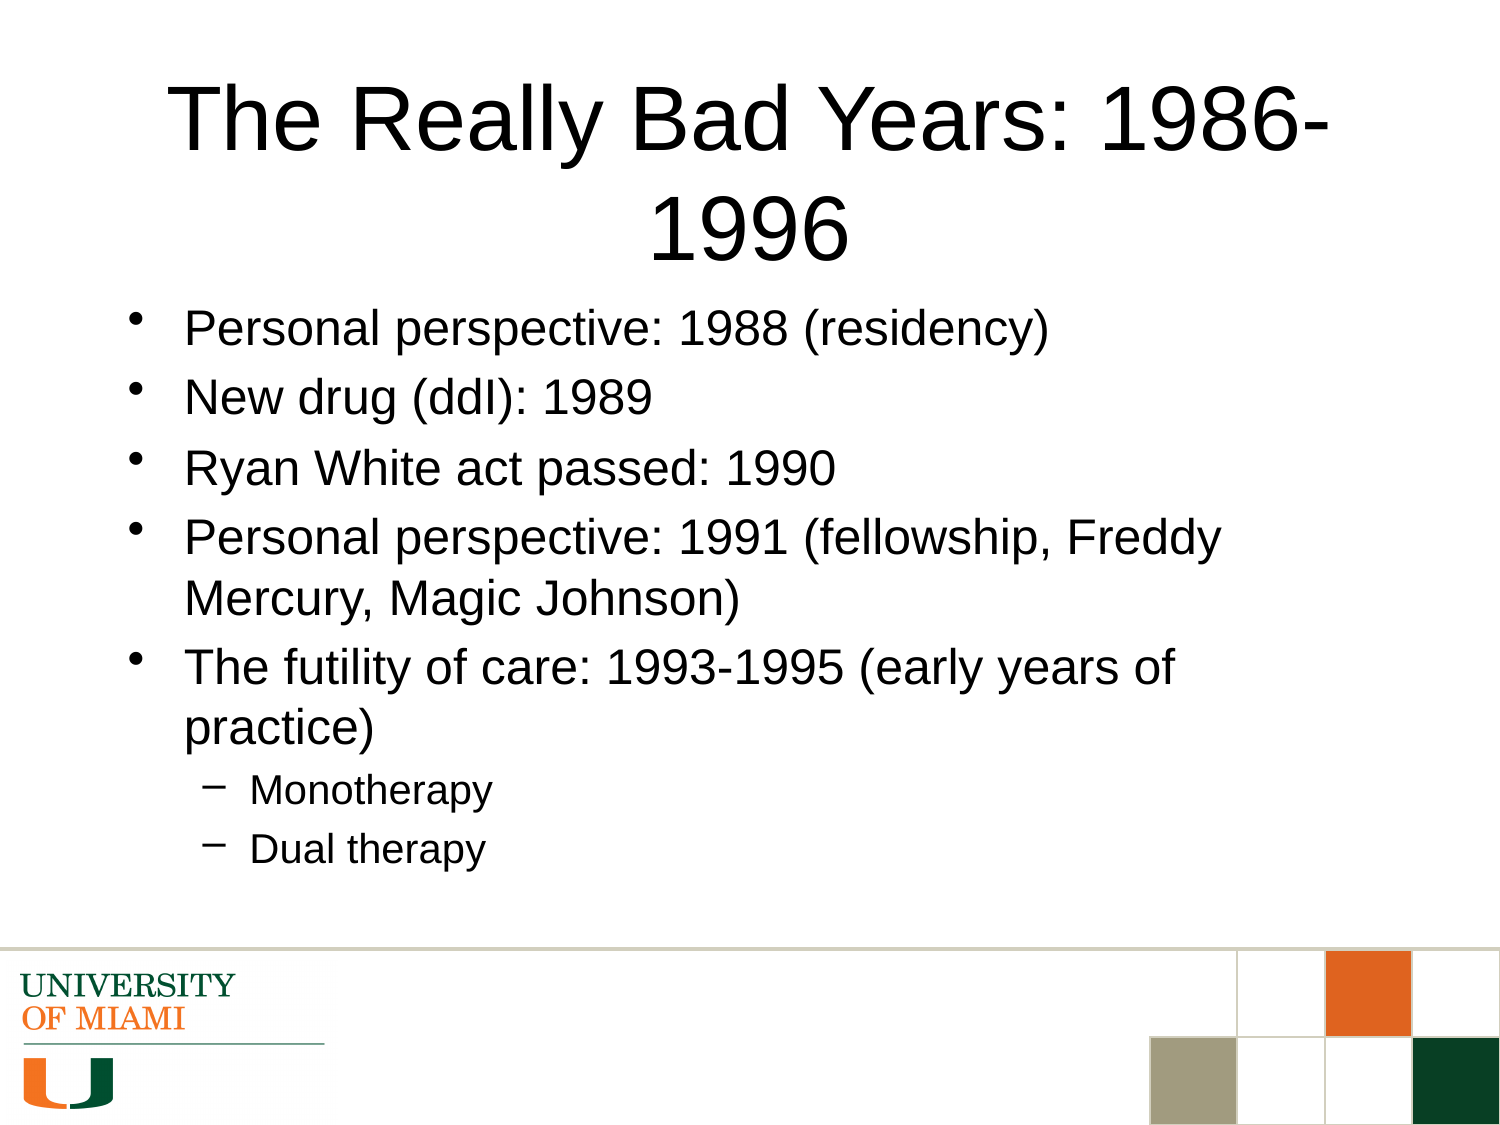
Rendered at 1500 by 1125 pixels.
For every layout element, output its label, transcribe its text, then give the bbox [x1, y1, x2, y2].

picture [6, 960, 338, 1125]
list Personal perspective: 1988 (residency) New drug (ddI): 1989 Ryan White act passed: 1990 Personal perspective: 1991 (fellowship, Freddy Mercury, Magic Johnson) The futility of care: 1993-1995 (early years of practice) Monotherapy Dual therapy [112, 287, 1388, 963]
title The Really Bad Years: 1986-1996 [112, 75, 1388, 263]
